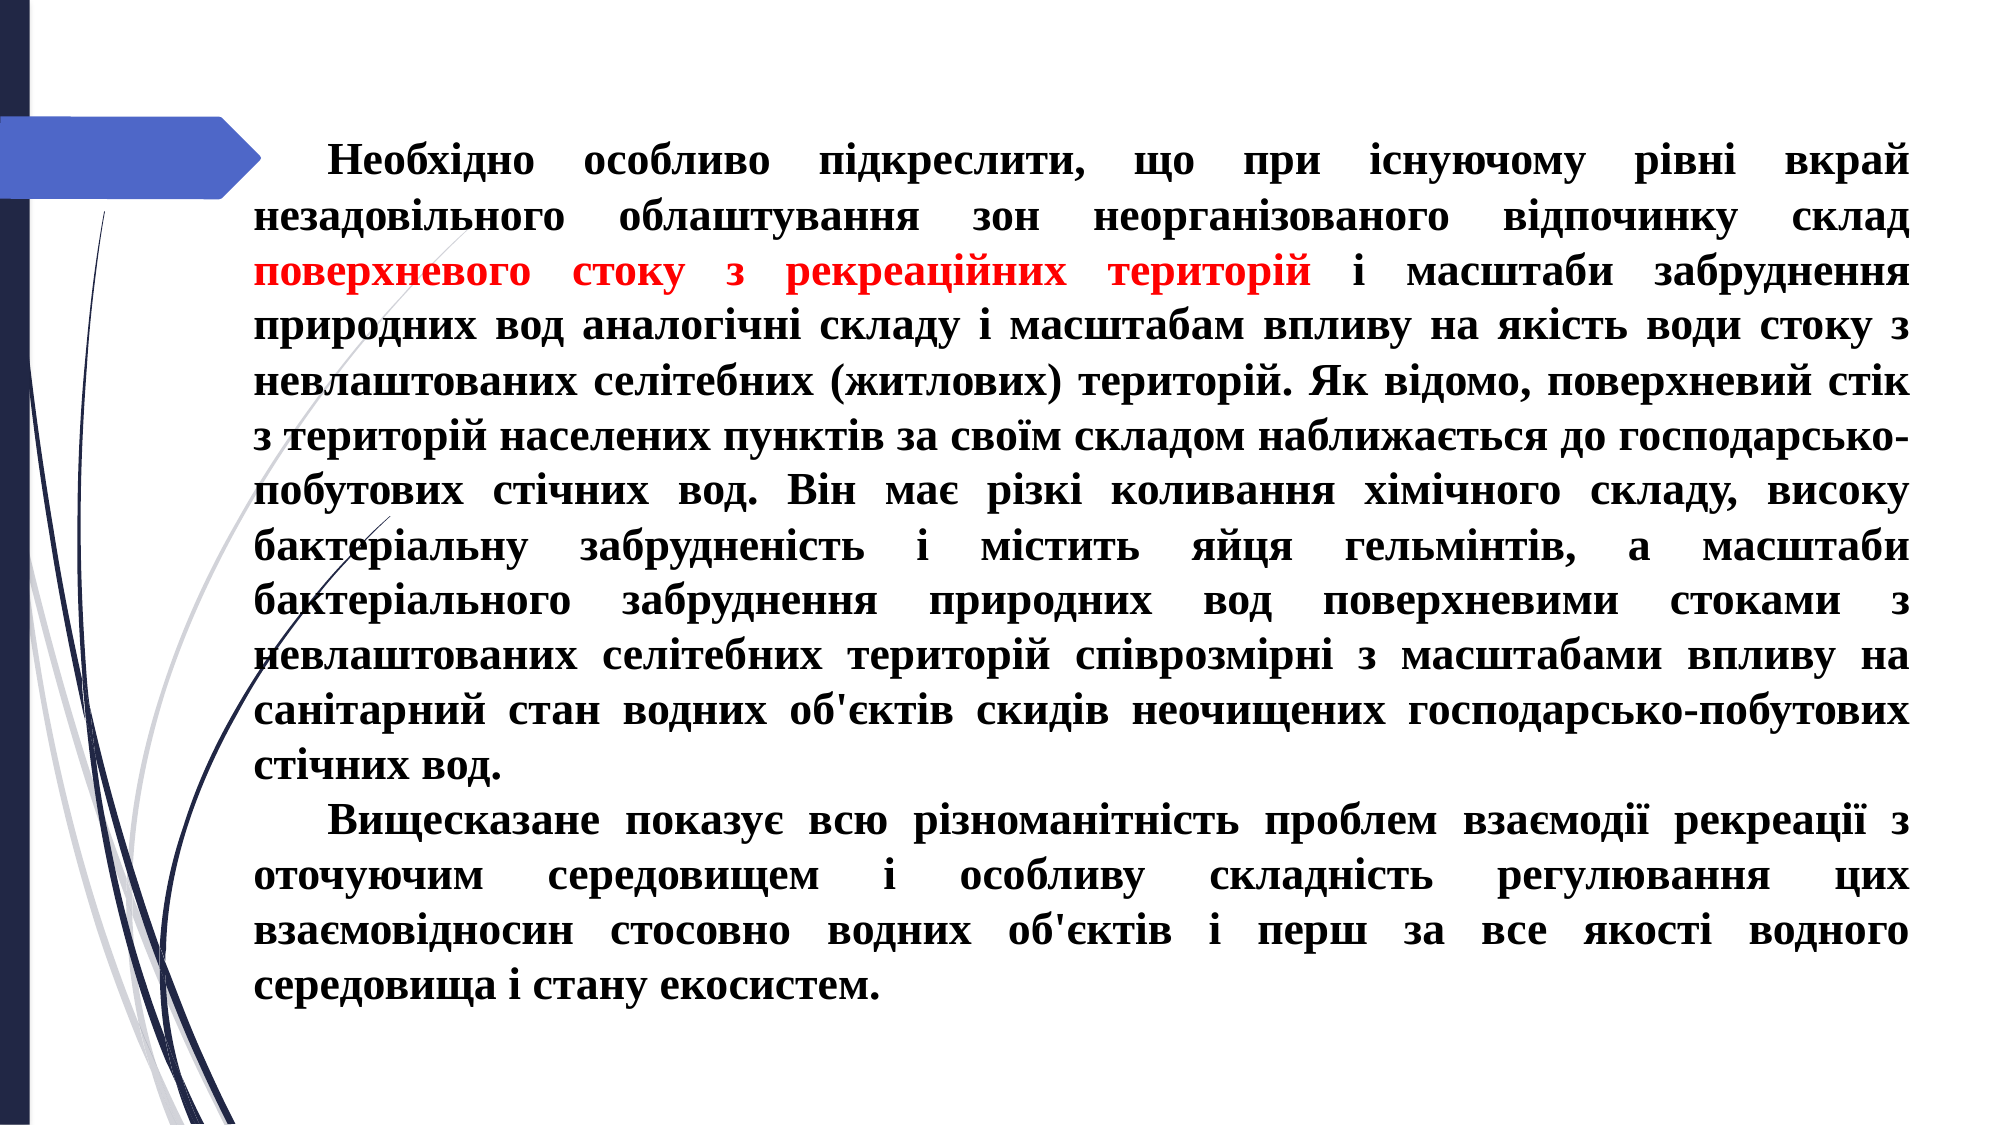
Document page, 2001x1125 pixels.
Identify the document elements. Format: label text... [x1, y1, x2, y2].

text_box Необхідно особливо підкреслити, що при існуючому рівні вкрай незадовільного облаштування зон неорганізованого відпочинку склад поверхневого стоку з рекреаційних територій і масштаби забруднення природних вод аналогічні складу і масштабам впливу на якість води стоку з невлаштованих селітебних (житлових) територій. Як відомо, поверхневий стік з територій населених пунктів за своїм складом наближається до господарсько-побутових стічних вод. Він має різкі коливання хімічного складу, високу бактеріальну забрудненість і містить яйця гельмінтів, а масштаби бактеріального забруднення природних вод поверхневими стоками з невлаштованих селітебних територій співрозмірні з масштабами впливу на санітарний стан водних об'єктів скидів неочищених господарсько-побутових стічних вод. Вищесказане показує всю різноманітність проблем взаємодії рекреації з оточуючим середовищем і особливу складність регулювання цих взаємовідносин стосовно водних об'єктів і перш за все якості водного середовища і стану екосистем. [238, 121, 1926, 1017]
